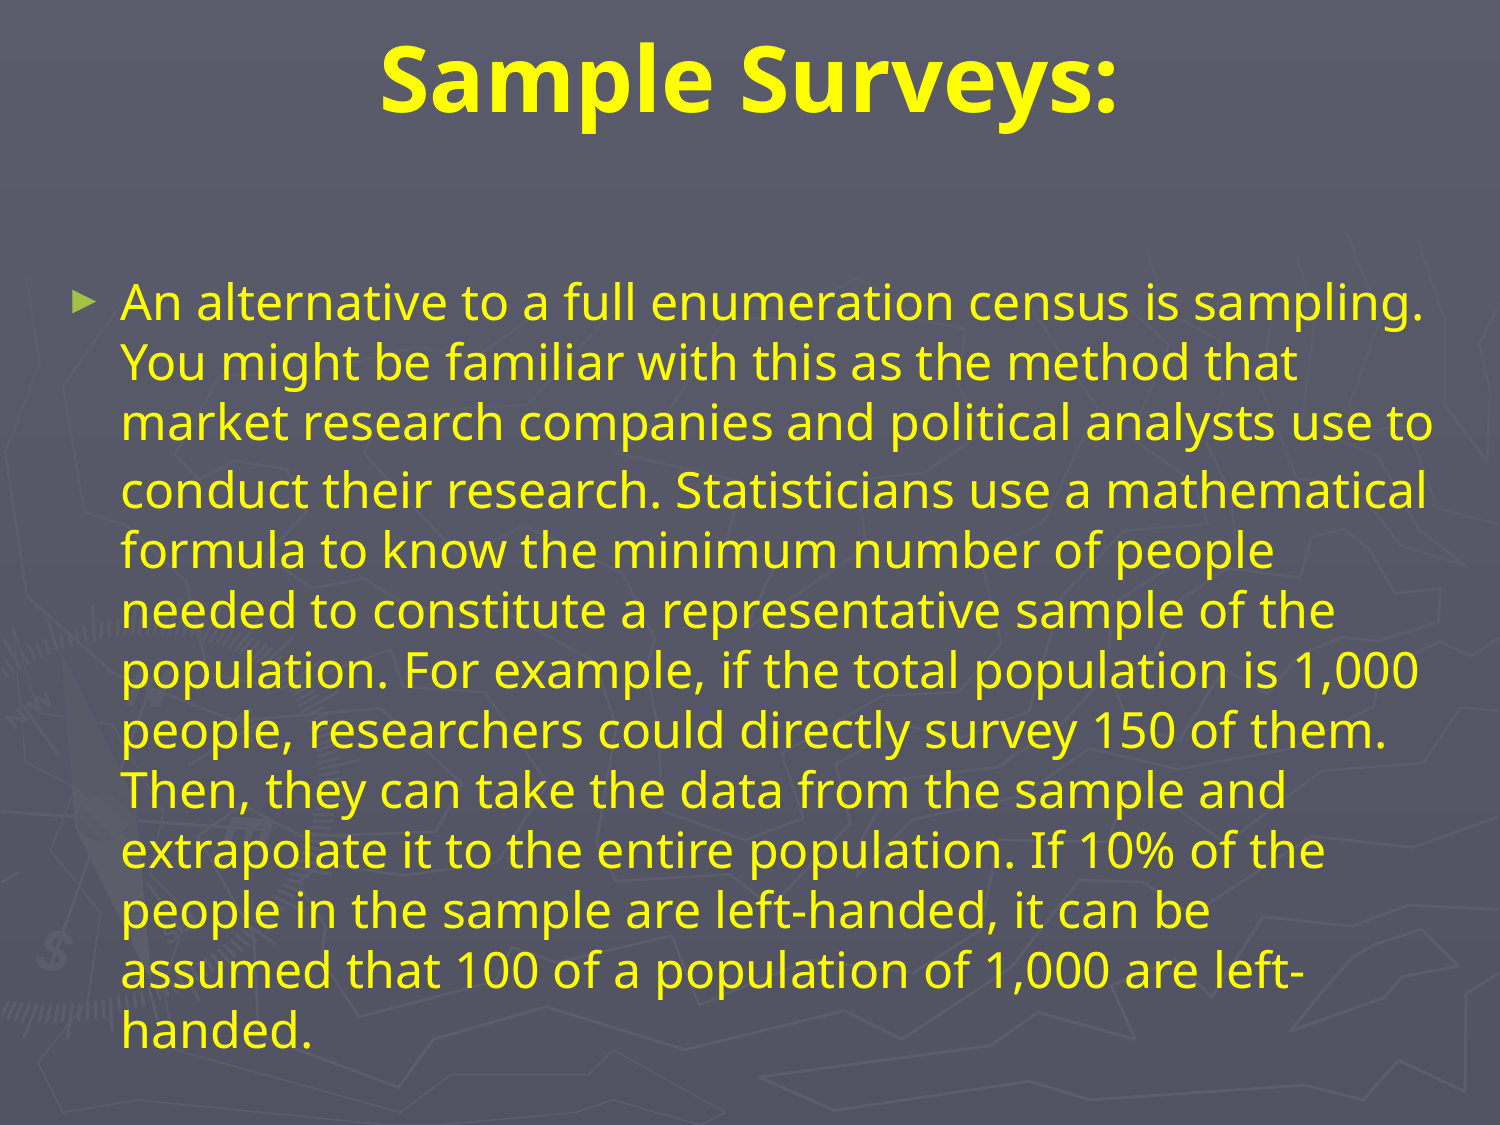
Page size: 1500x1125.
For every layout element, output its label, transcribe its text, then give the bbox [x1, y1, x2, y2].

title Sample Surveys: [49, 37, 1451, 225]
list An alternative to a full enumeration census is sampling. You might be familiar with this as the method that market research companies and political analysts use to conduct their research. Statisticians use a mathematical formula to know the minimum number of people needed to constitute a representative sample of the population. For example, if the total population is 1,000 people, researchers could directly survey 150 of them. Then, they can take the data from the sample and extrapolate it to the entire population. If 10% of the people in the sample are left-handed, it can be assumed that 100 of a population of 1,000 are left-handed. [49, 262, 1451, 1001]
